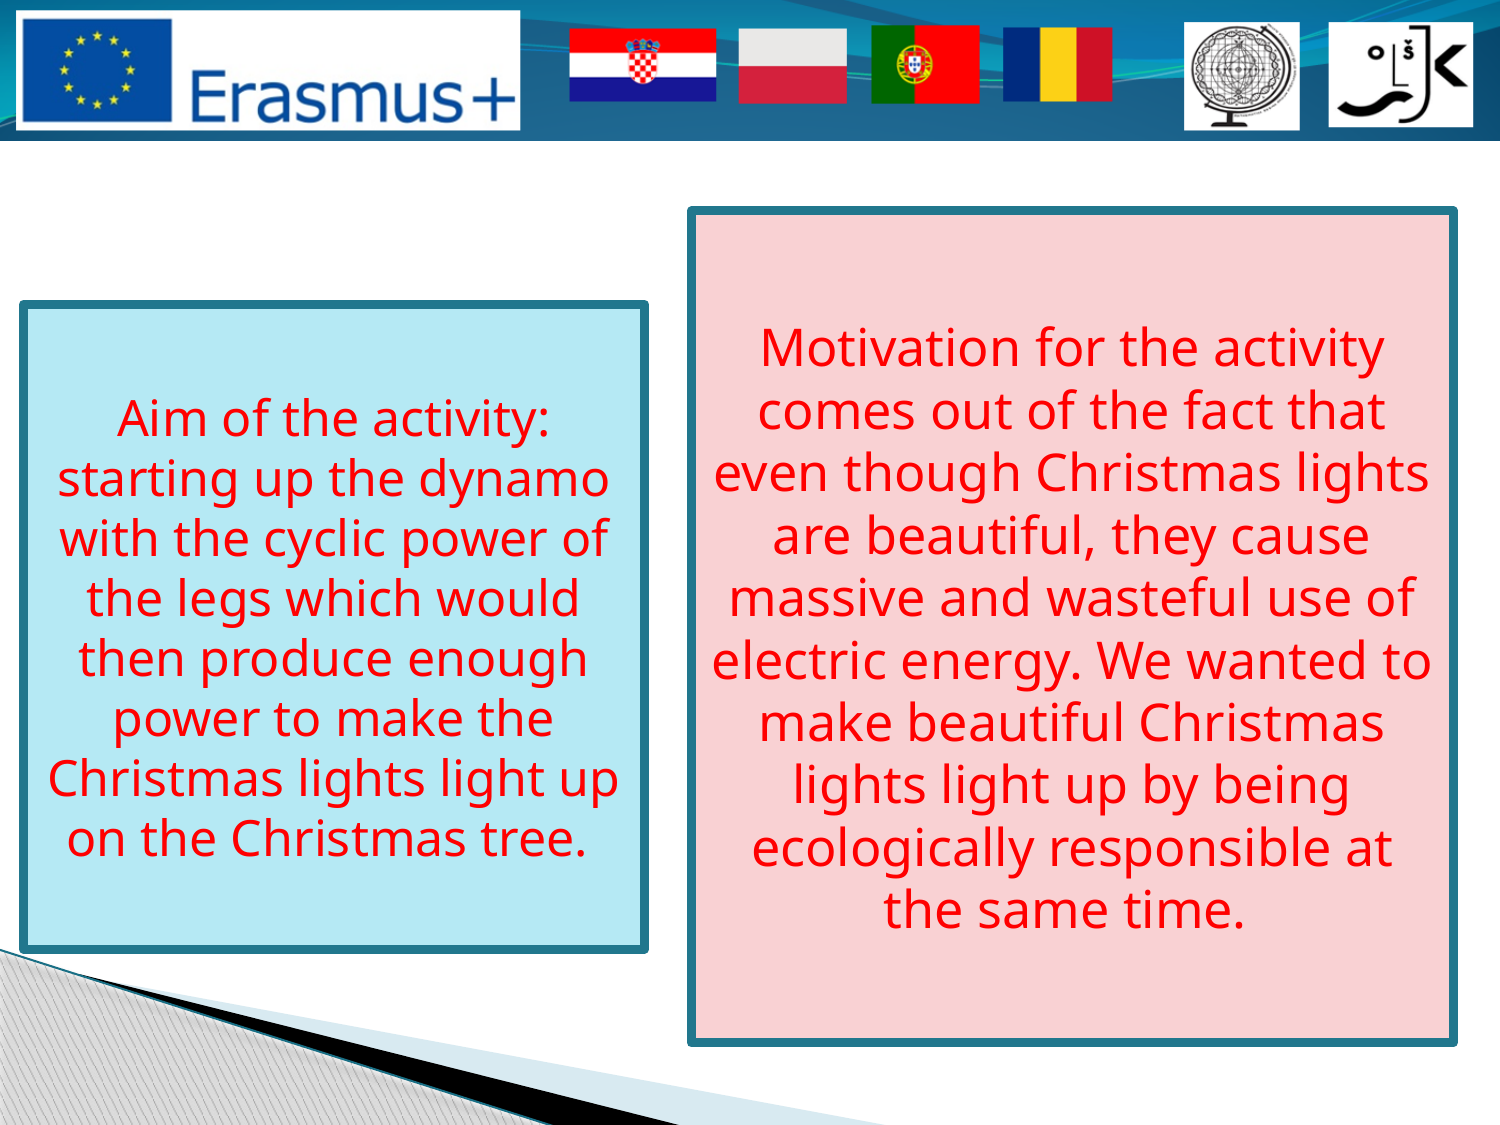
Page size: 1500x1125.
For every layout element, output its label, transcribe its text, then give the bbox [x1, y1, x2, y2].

text_box Motivation for the activity comes out of the fact that even though Christmas lights are beautiful, they cause massive and wasteful use of electric energy. We wanted to make beautiful Christmas lights light up by being ecologically responsible at the same time. [687, 206, 1458, 1047]
text_box Aim of the activity: starting up the dynamo with the cyclic power of the legs which would then produce enough power to make the Christmas lights light up on the Christmas tree. [19, 300, 649, 954]
picture [0, 0, 1500, 141]
